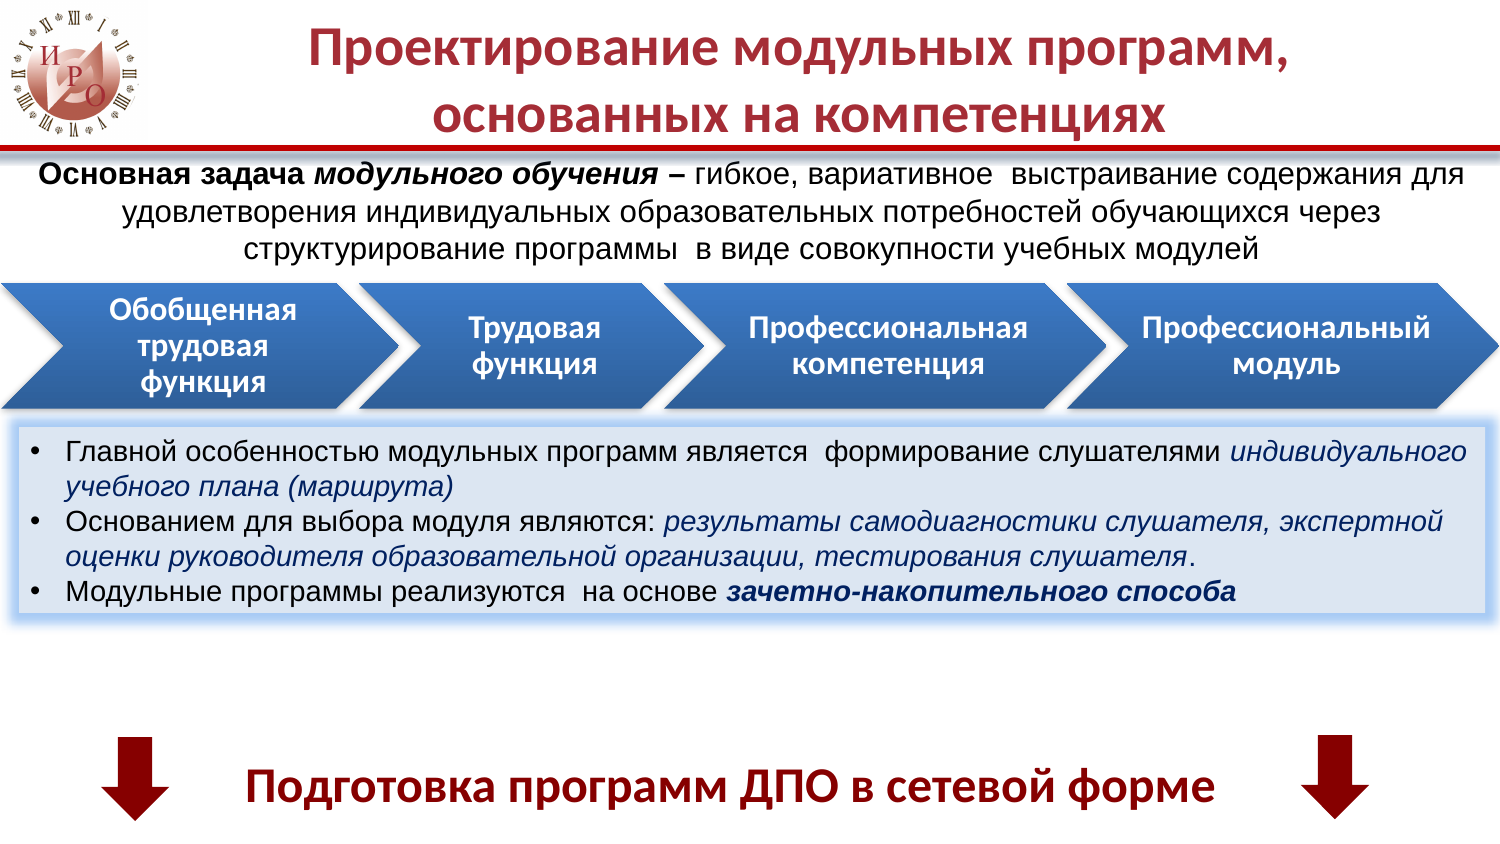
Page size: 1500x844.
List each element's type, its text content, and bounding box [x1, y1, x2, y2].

text_box Основная задача модульного обучения – гибкое, вариативное выстраивание содержания для удовлетворения индивидуальных образовательных потребностей обучающихся через структурирование программы в виде совокупности учебных модулей [4, 166, 1500, 272]
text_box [0, 282, 1500, 409]
picture [0, 0, 149, 147]
text_box [1298, 733, 1372, 822]
text_box Подготовка программ ДПО в сетевой форме [200, 745, 1273, 821]
text_box Главной особенностью модульных программ является формирование слушателями индивидуального учебного плана (маршрута) Основанием для выбора модуля являются: результаты самодиагностики слушателя, экспертной оценки руководителя образовательной организации, тестирования слушателя. Модульные программы реализуются на основе зачетно-накопительного способа [19, 427, 1486, 613]
text_box [98, 734, 172, 824]
title Проектирование модульных программ, основанных на компетенциях [179, 0, 1419, 145]
